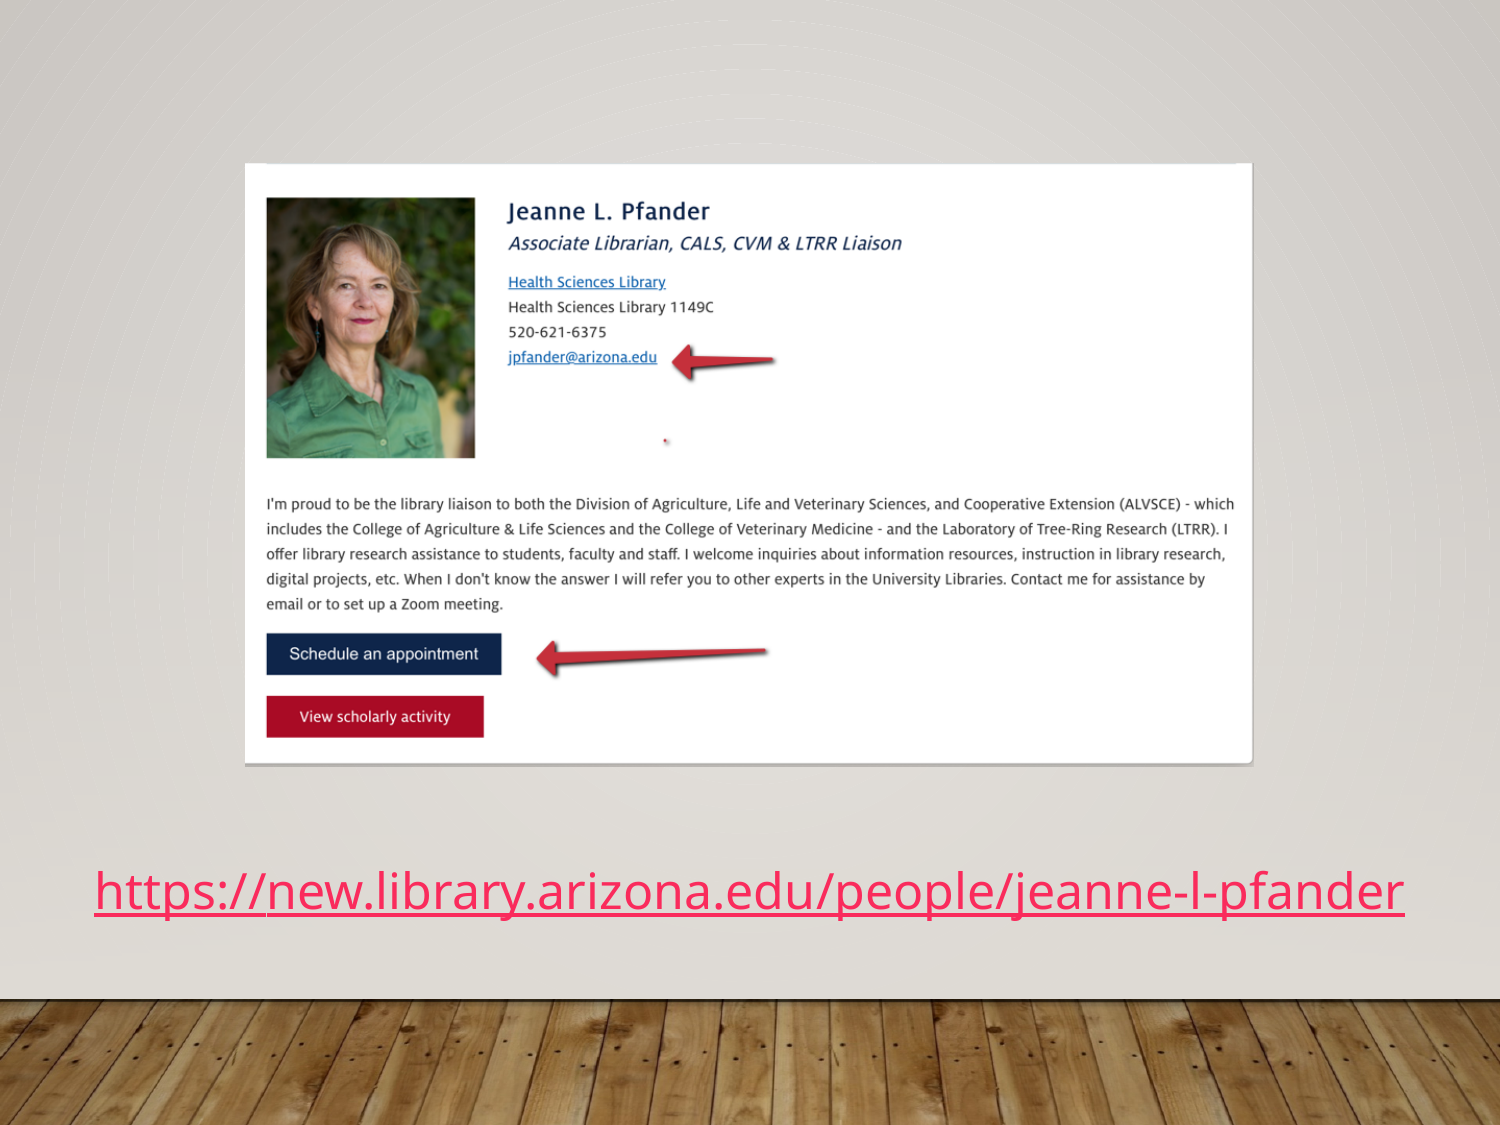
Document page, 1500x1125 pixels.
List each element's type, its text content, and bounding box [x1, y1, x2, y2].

text_box https://new.library.arizona.edu/people/jeanne-l-pfander [0, 852, 1500, 936]
picture [0, 999, 1500, 1125]
picture [245, 162, 1255, 767]
